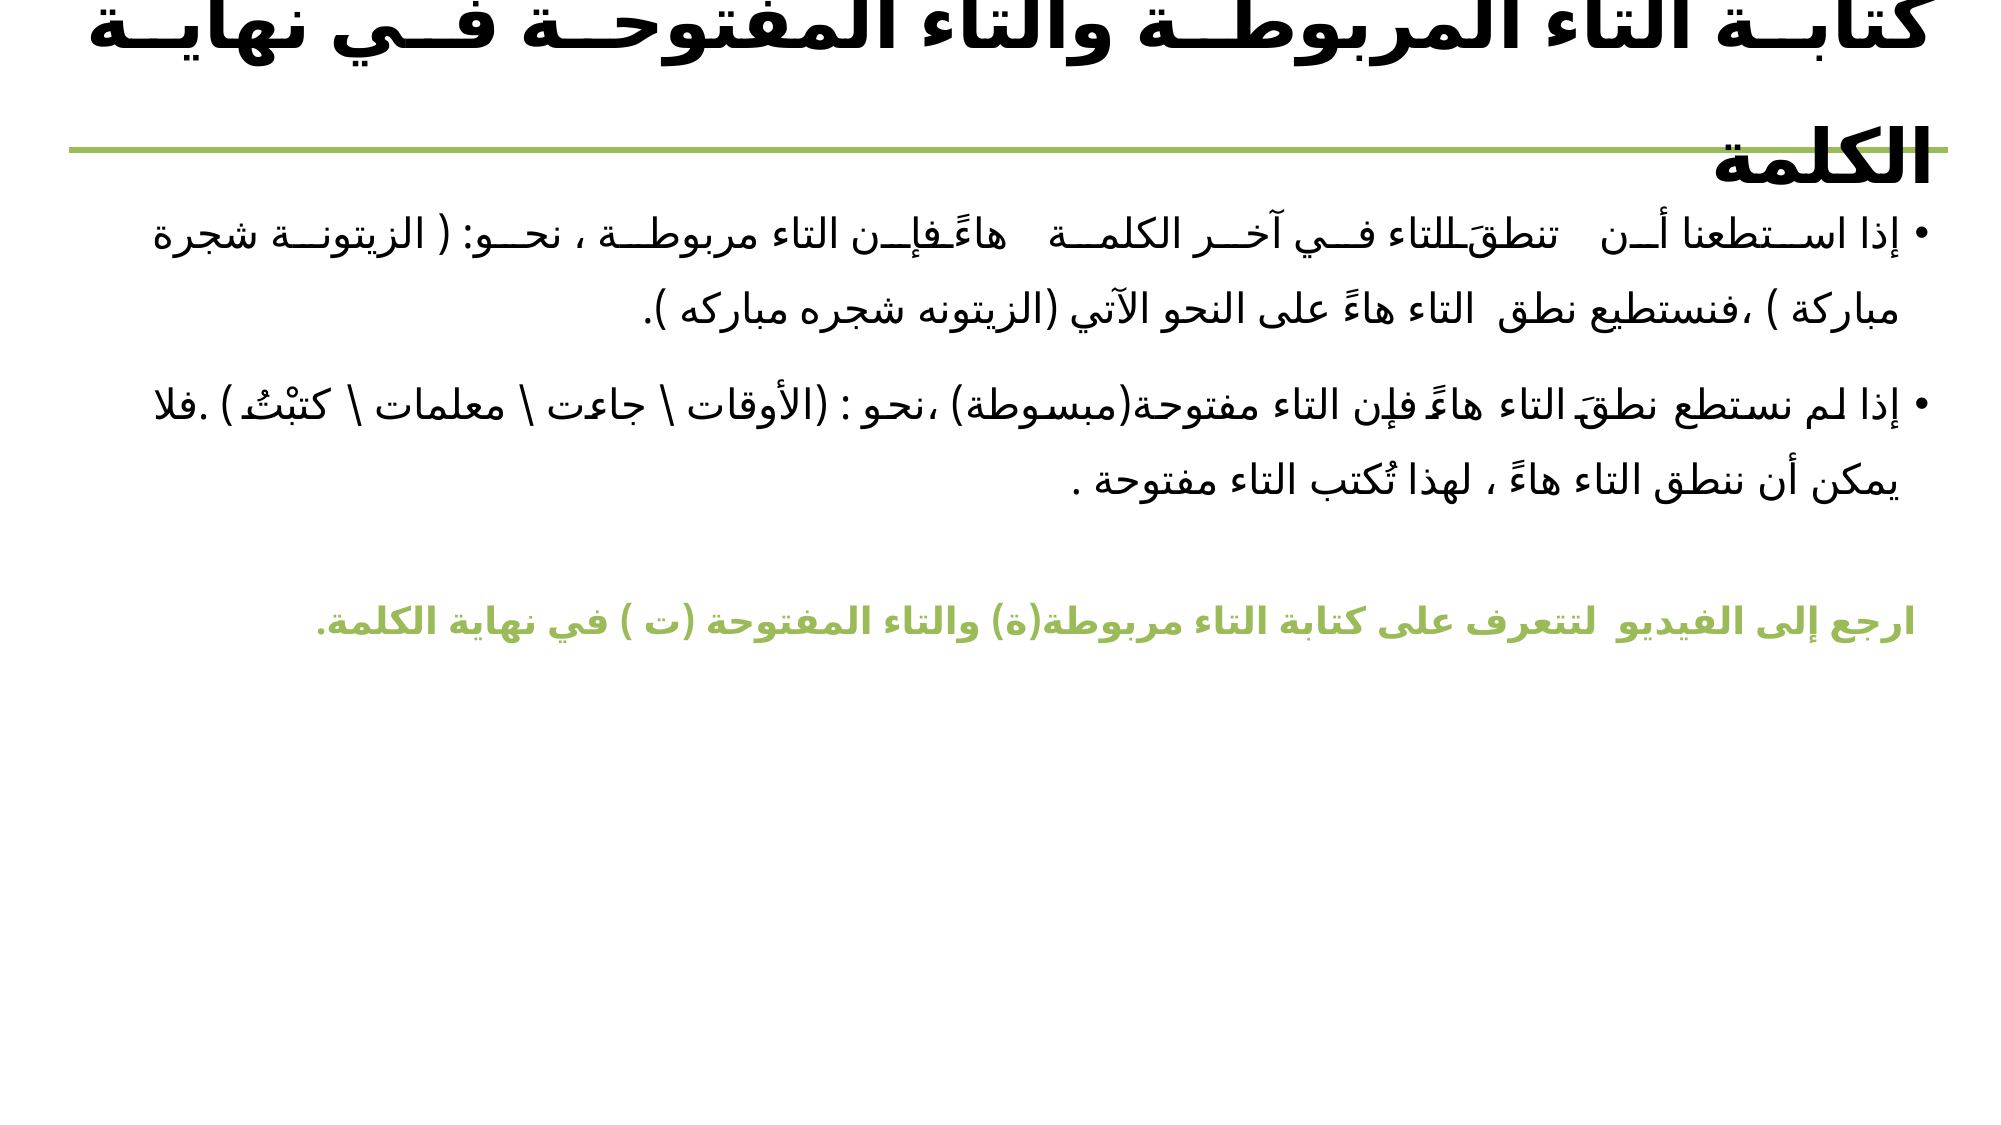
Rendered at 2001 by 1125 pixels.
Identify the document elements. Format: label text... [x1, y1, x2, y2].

title كتابة التاء المربوطة والتاء المفتوحة في نهاية الكلمة [70, 17, 1950, 110]
list إذا استطعنا أن تنطقَ التاء في آخر الكلمة هاءً فإن التاء مربوطة ، نحو: ( الزيتونة شجرة مباركة ) ،فنستطيع نطق التاء هاءً على النحو الآتي (الزيتونه شجره مباركه ). إذا لم نستطع نطقَ التاء هاءً فإن التاء مفتوحة(مبسوطة) ،نحو : (الأوقات \ جاءت \ معلمات \ كتبْتُ ) .فلا يمكن أن ننطق التاء هاءً ، لهذا تُكتب التاء مفتوحة . [138, 174, 1944, 828]
text_box ارجع إلى الفيديو لتتعرف على كتابة التاء مربوطة(ة) والتاء المفتوحة (ت ) في نهاية الكلمة. [204, 589, 1931, 650]
